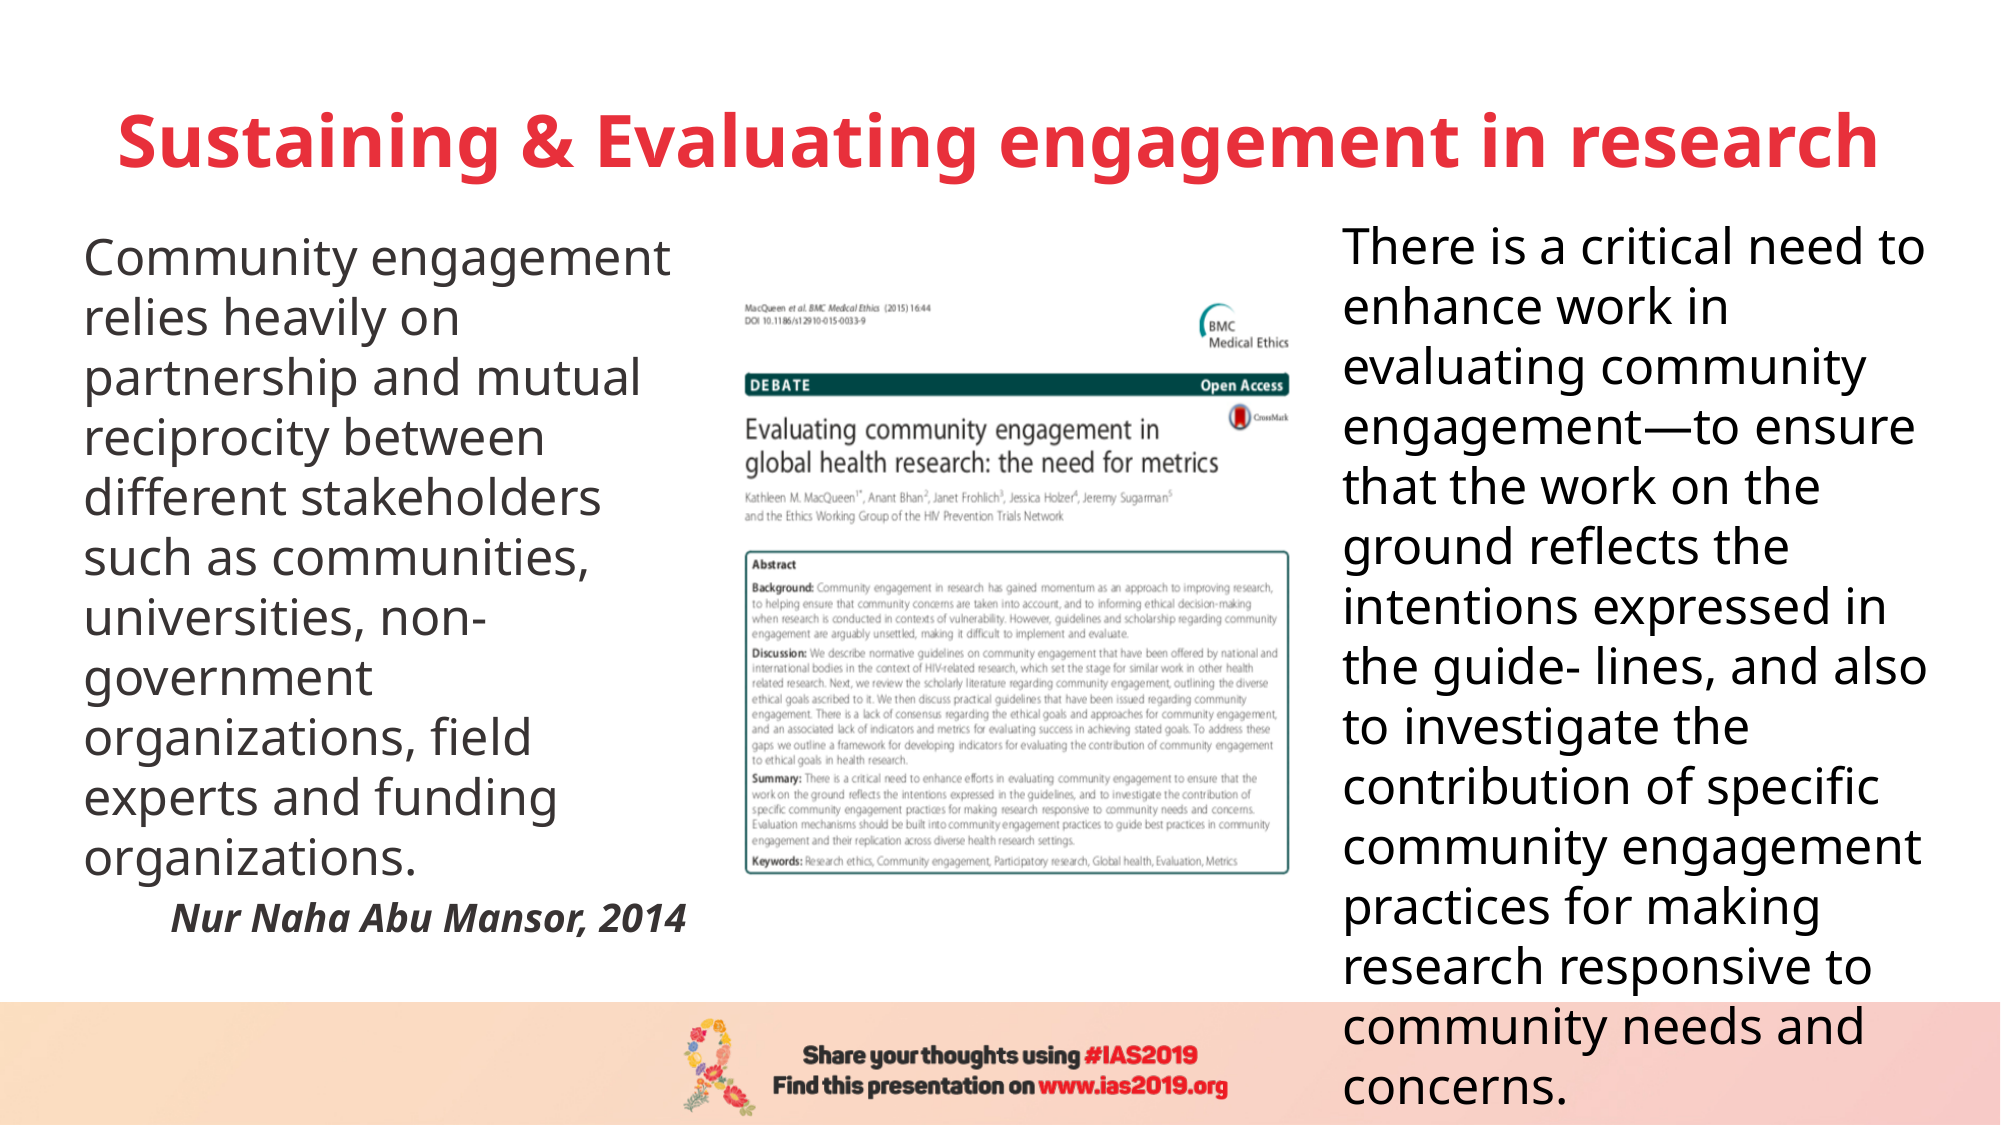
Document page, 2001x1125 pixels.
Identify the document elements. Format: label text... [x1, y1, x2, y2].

title Sustaining & Evaluating engagement in research [99, 45, 1900, 233]
picture [0, 1002, 2001, 1125]
picture [727, 296, 1325, 883]
list Community engagement relies heavily on partnership and mutual reciprocity between different stakeholders such as communities, universities, non-government organizations, field experts and funding organizations. Nur Naha Abu Mansor, 2014 [68, 218, 712, 961]
text_box There is a critical need to enhance work in evaluating community engagement—to ensure that the work on the ground reflects the intentions expressed in the guide- lines, and also to investigate the contribution of specific community engagement practices for making research responsive to community needs and concerns. [1327, 206, 1971, 1122]
